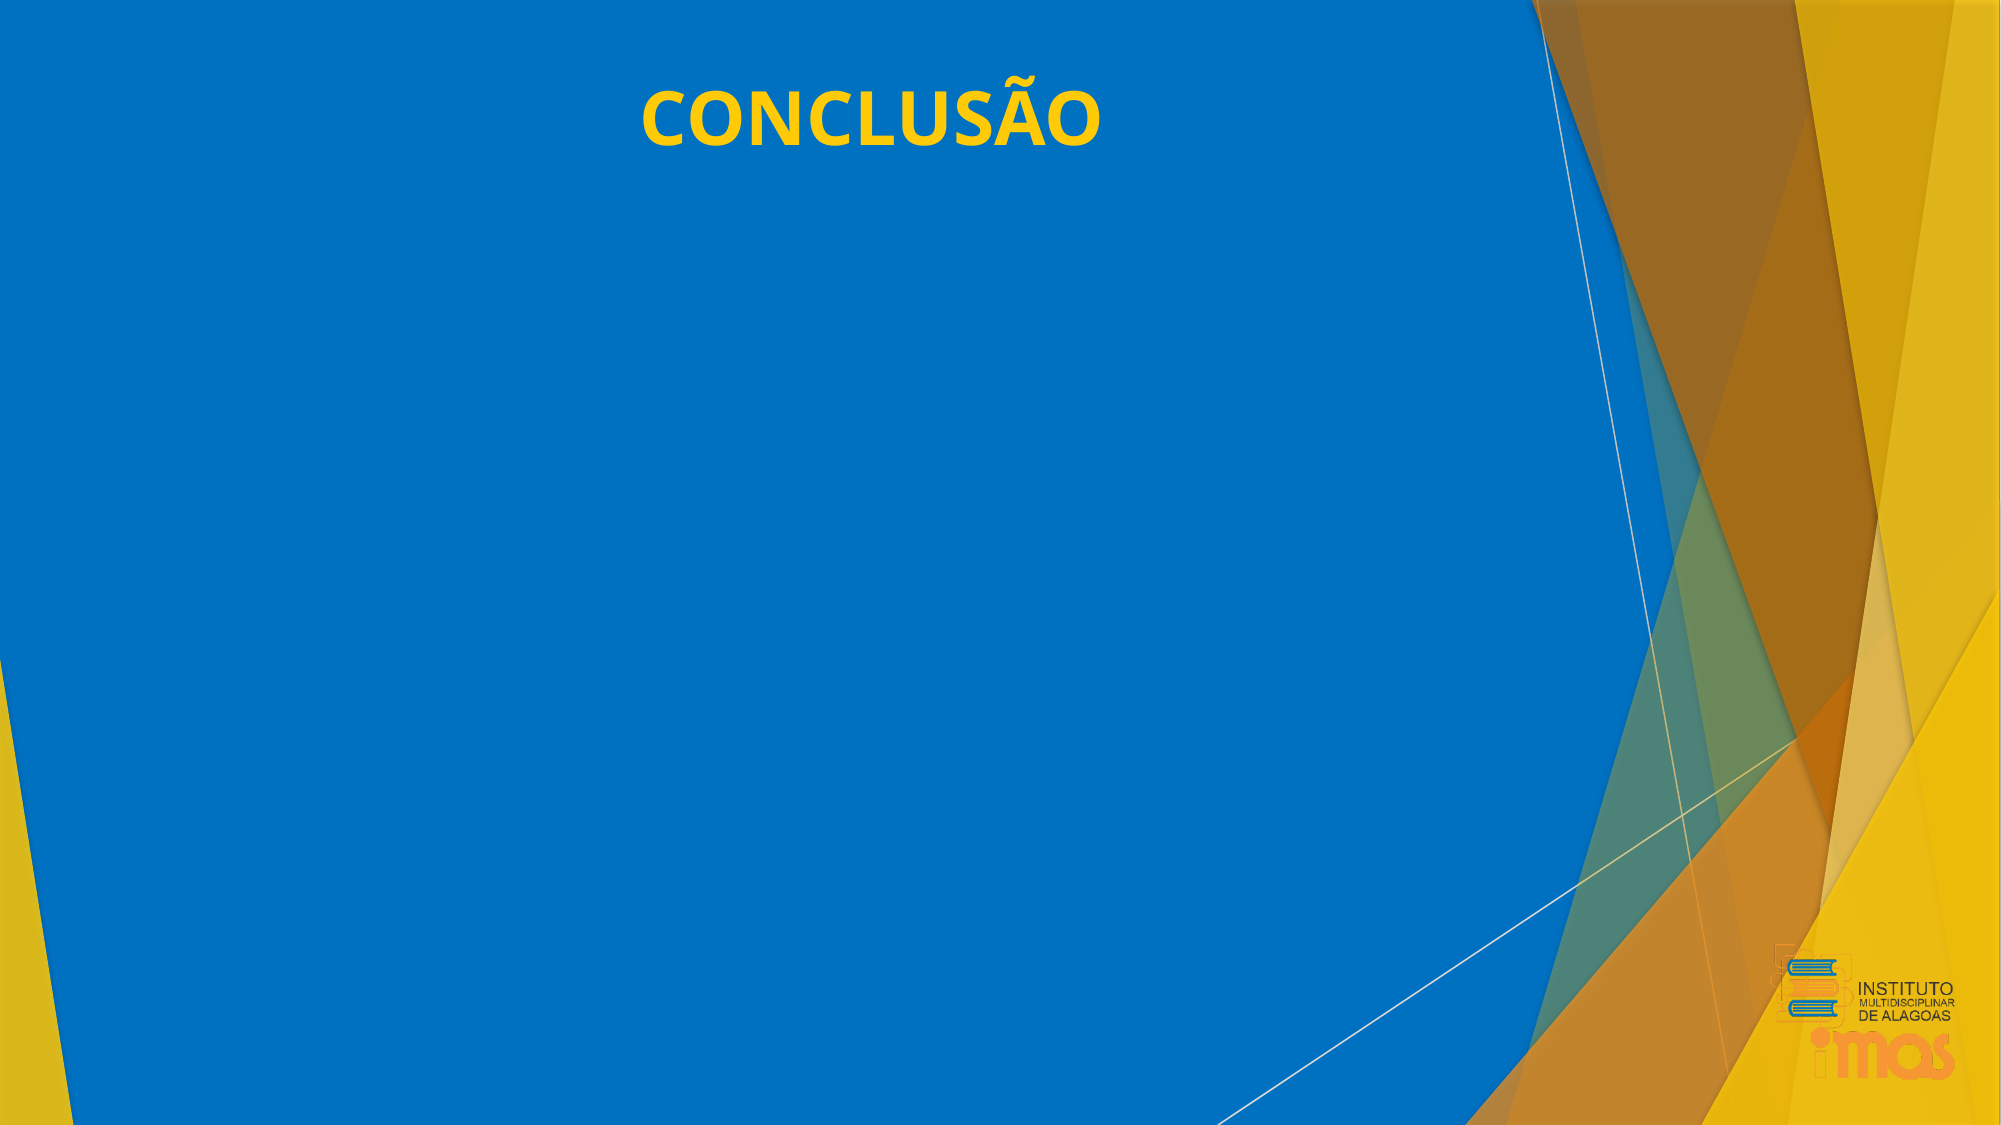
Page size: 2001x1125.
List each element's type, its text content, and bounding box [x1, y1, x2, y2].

picture [1770, 944, 1955, 1081]
title CONCLUSÃO [624, 62, 1391, 275]
